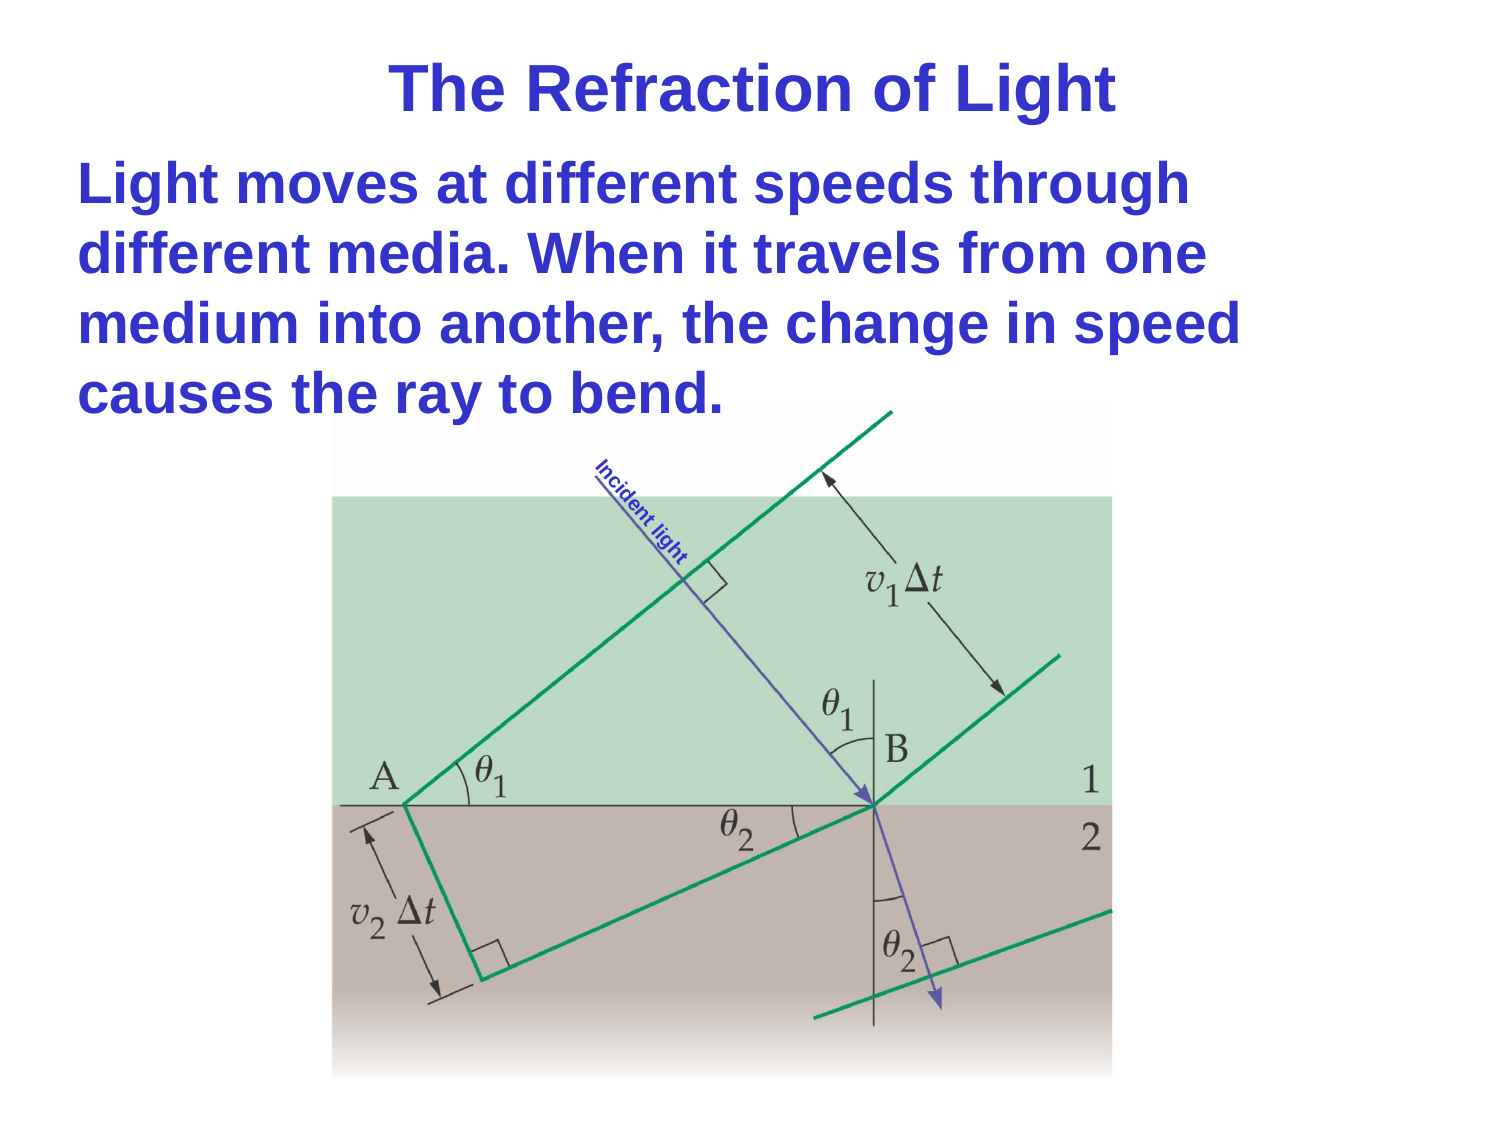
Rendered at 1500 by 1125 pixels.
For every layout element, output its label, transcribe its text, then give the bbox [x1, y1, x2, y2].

text_box Light moves at different speeds through different media. When it travels from one medium into another, the change in speed causes the ray to bend. [62, 137, 1438, 433]
picture [262, 399, 1180, 1088]
text_box The Refraction of Light [37, 37, 1450, 133]
